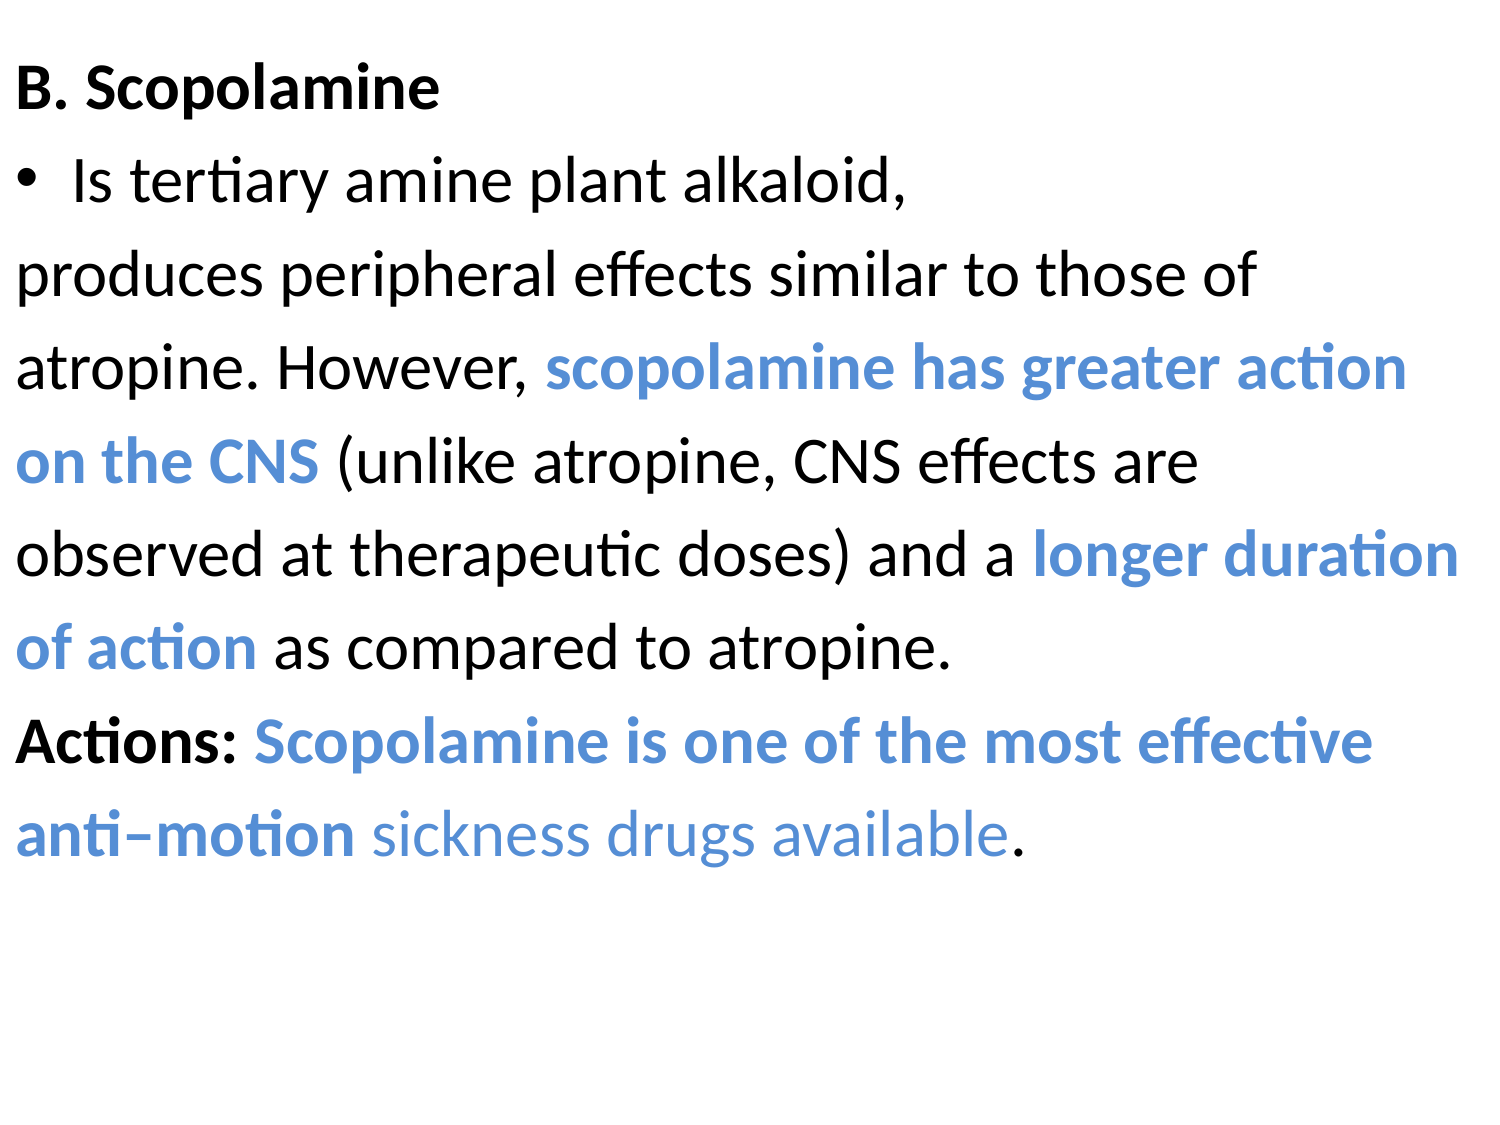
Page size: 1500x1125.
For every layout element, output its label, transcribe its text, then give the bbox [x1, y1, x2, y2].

list B. Scopolamine Is tertiary amine plant alkaloid, produces peripheral effects similar to those of atropine. However, scopolamine has greater action on the CNS (unlike atropine, CNS effects are observed at therapeutic doses) and a longer duration of action as compared to atropine. Actions: Scopolamine is one of the most effective anti–motion sickness drugs available. [0, 35, 1500, 1079]
